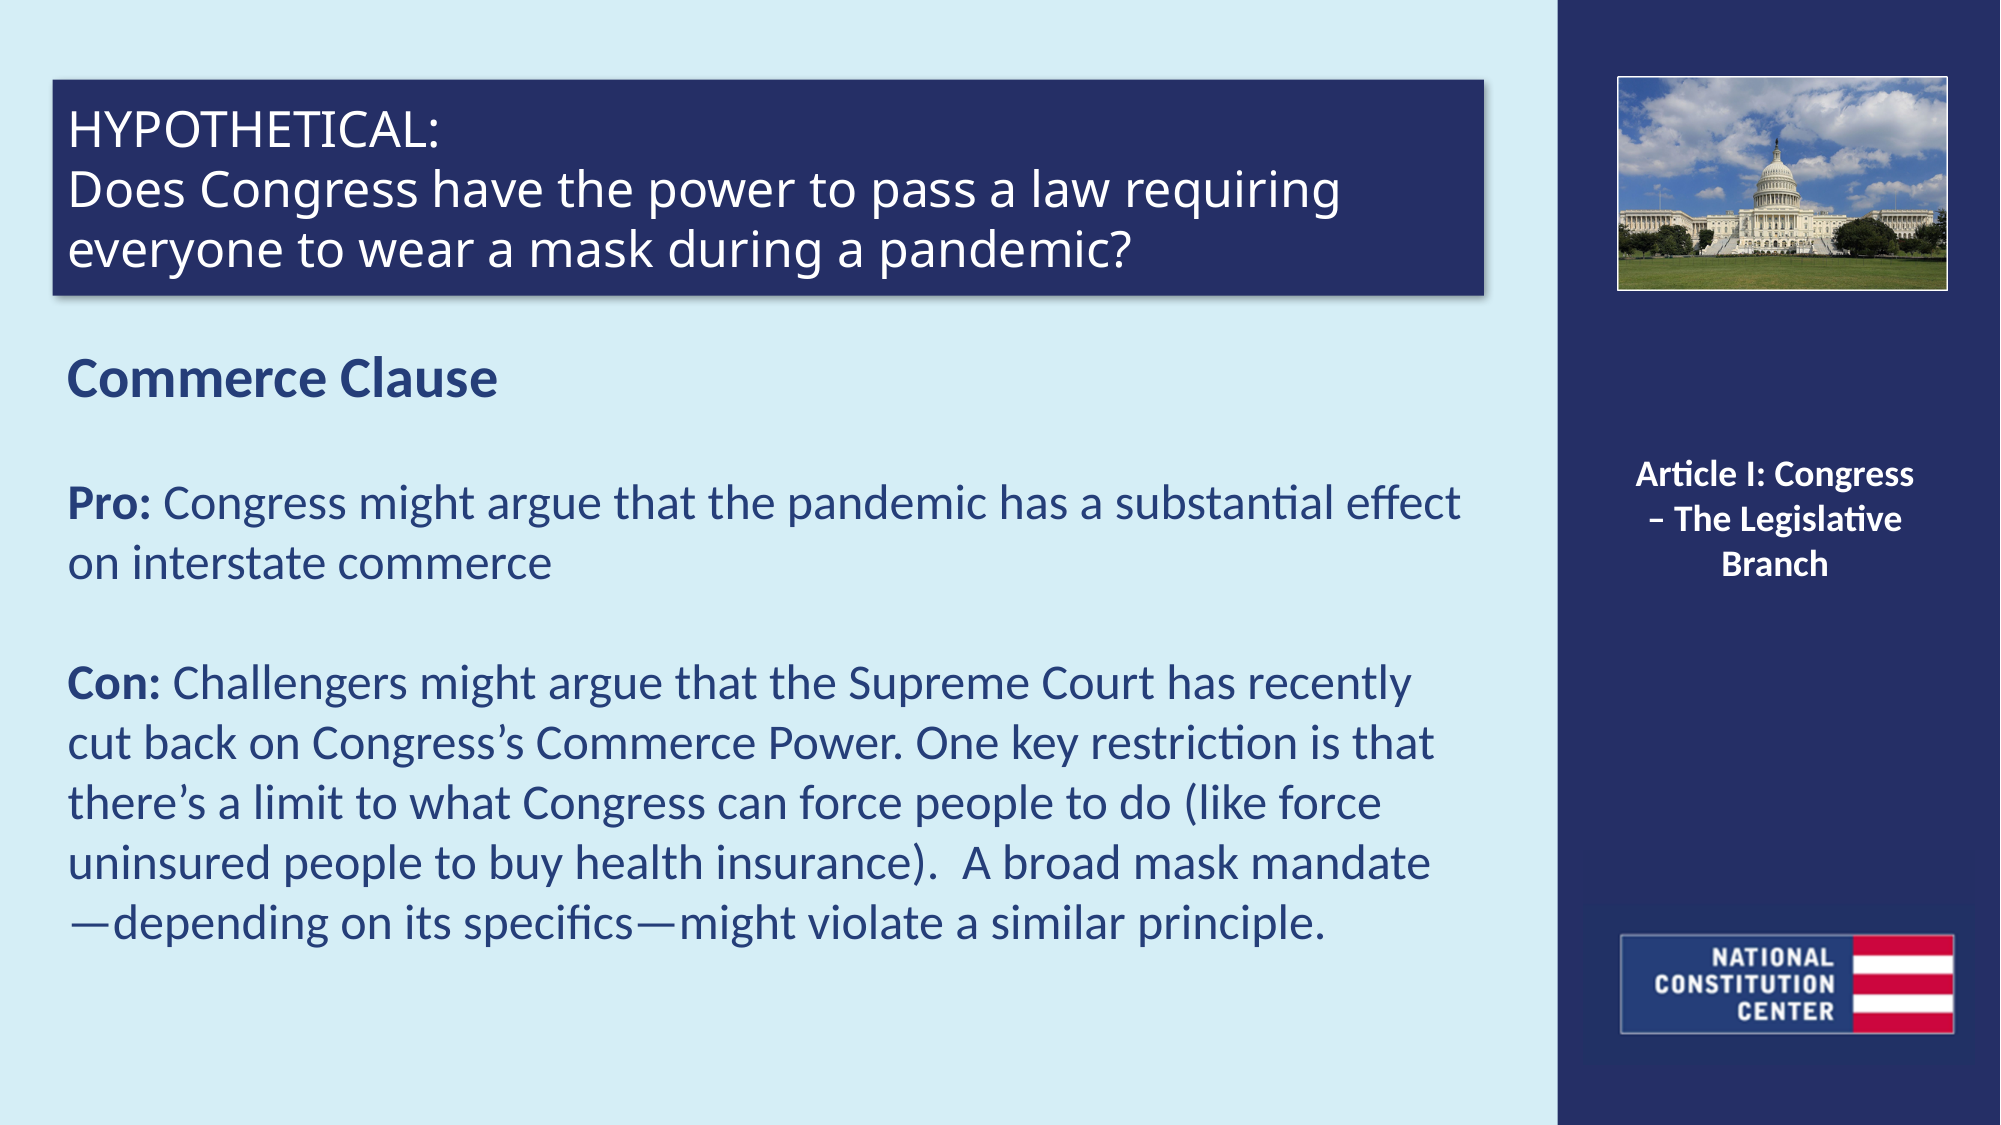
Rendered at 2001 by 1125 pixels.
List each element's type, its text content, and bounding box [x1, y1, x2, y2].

text_box Commerce Clause Pro: Congress might argue that the pandemic has a substantial effect on interstate commerce Con: Challengers might argue that the Supreme Court has recently cut back on Congress’s Commerce Power. One key restriction is that there’s a limit to what Congress can force people to do (like force uninsured people to buy health insurance). A broad mask mandate—depending on its specifics—might violate a similar principle. [52, 332, 1484, 1024]
picture [1617, 76, 1948, 291]
picture [1583, 850, 1975, 1065]
text_box HYPOTHETICAL: Does Congress have the power to pass a law requiring everyone to wear a mask during a pandemic? [52, 79, 1484, 296]
